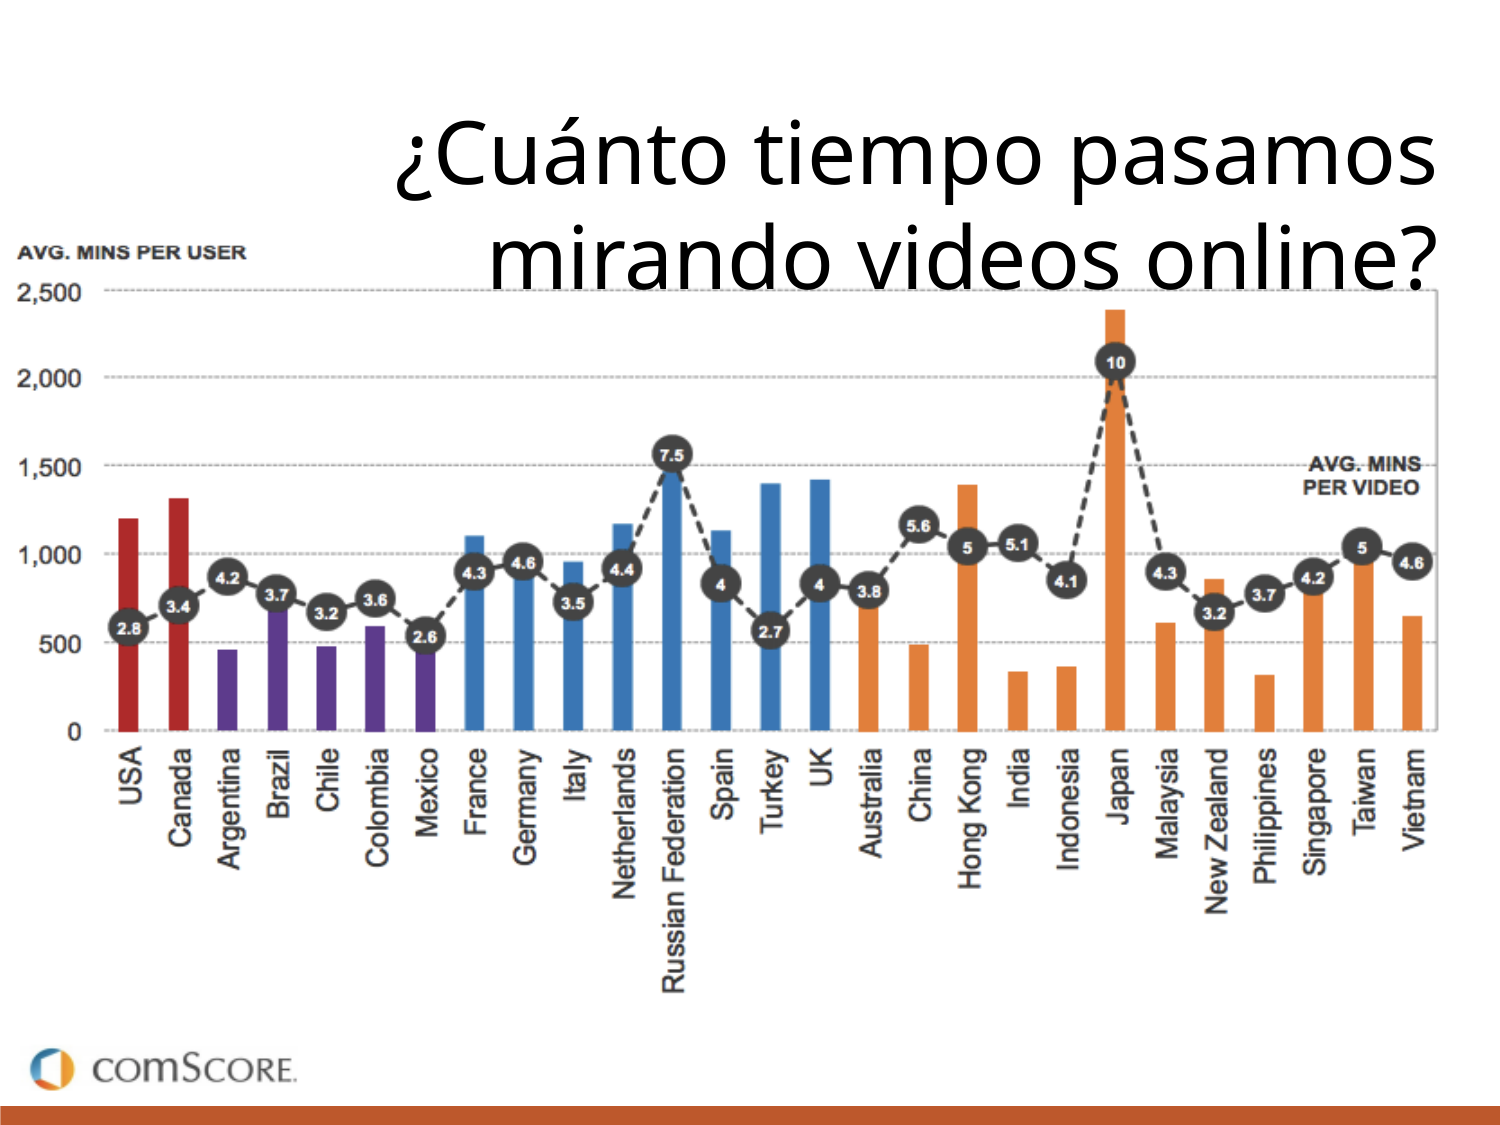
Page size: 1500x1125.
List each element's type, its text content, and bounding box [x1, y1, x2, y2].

picture [0, 231, 1500, 1107]
text_box ¿Cuánto tiempo pasamos mirando videos online? [46, 89, 1454, 229]
